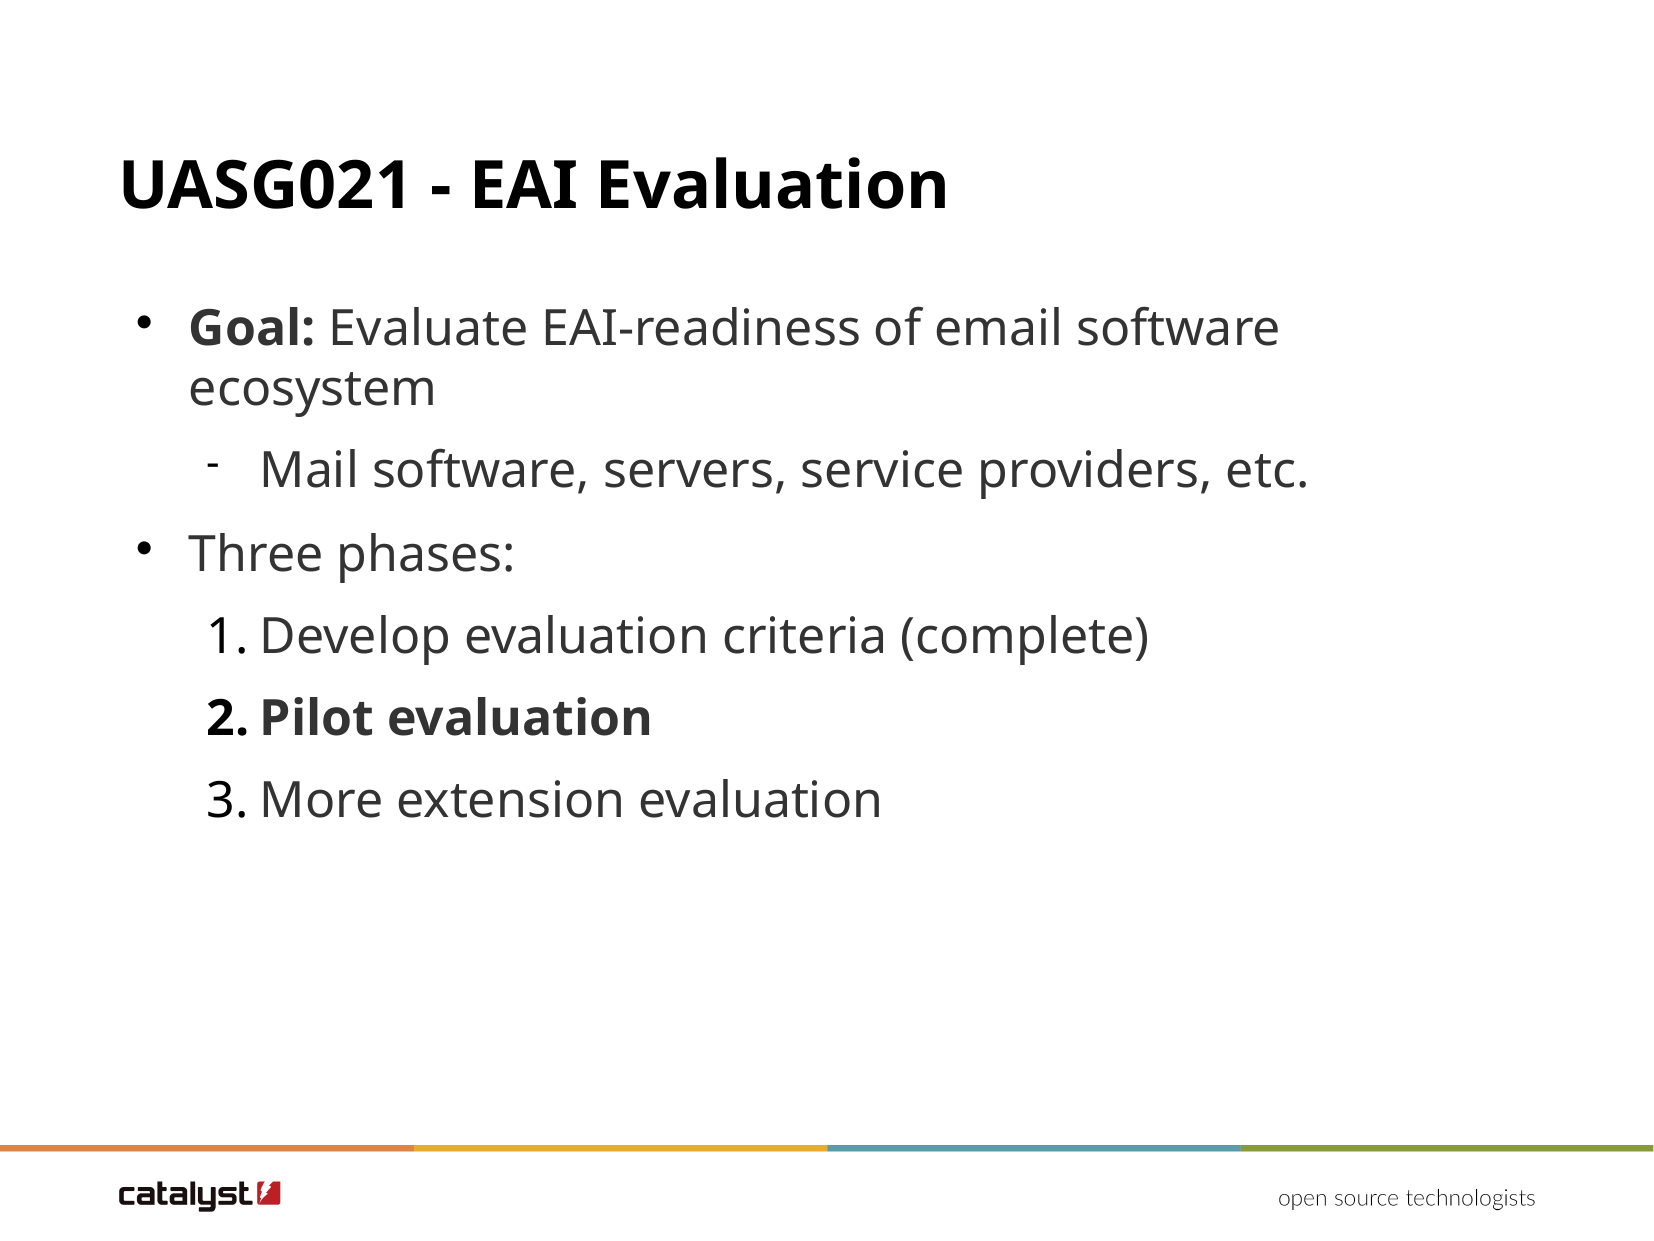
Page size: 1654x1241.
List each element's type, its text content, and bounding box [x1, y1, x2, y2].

text_box UASG021 - EAI Evaluation [118, 141, 1536, 225]
picture [0, 1145, 1654, 1241]
text_box Goal: Evaluate EAI-readiness of email software ecosystem Mail software, servers, service providers, etc. Three phases: Develop evaluation criteria (complete) Pilot evaluation More extension evaluation [118, 295, 1536, 1015]
